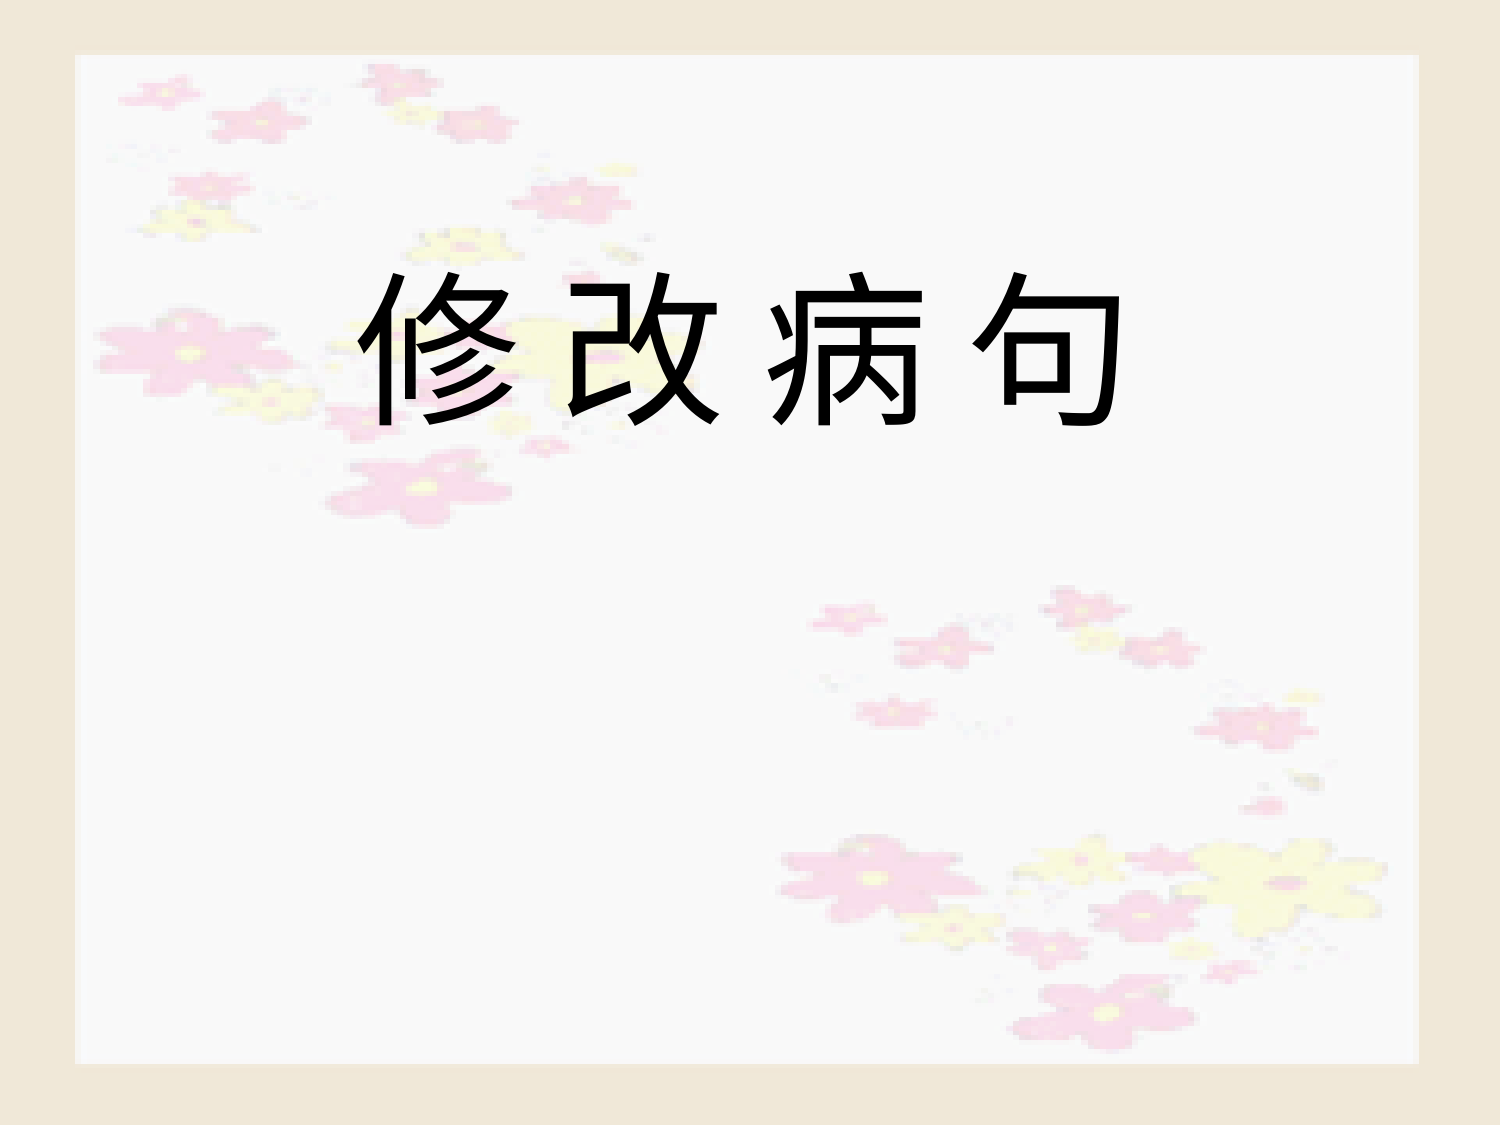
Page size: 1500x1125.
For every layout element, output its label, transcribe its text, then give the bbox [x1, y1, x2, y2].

title 修 改 病 句 [81, 163, 1407, 528]
picture [0, 0, 1500, 1125]
